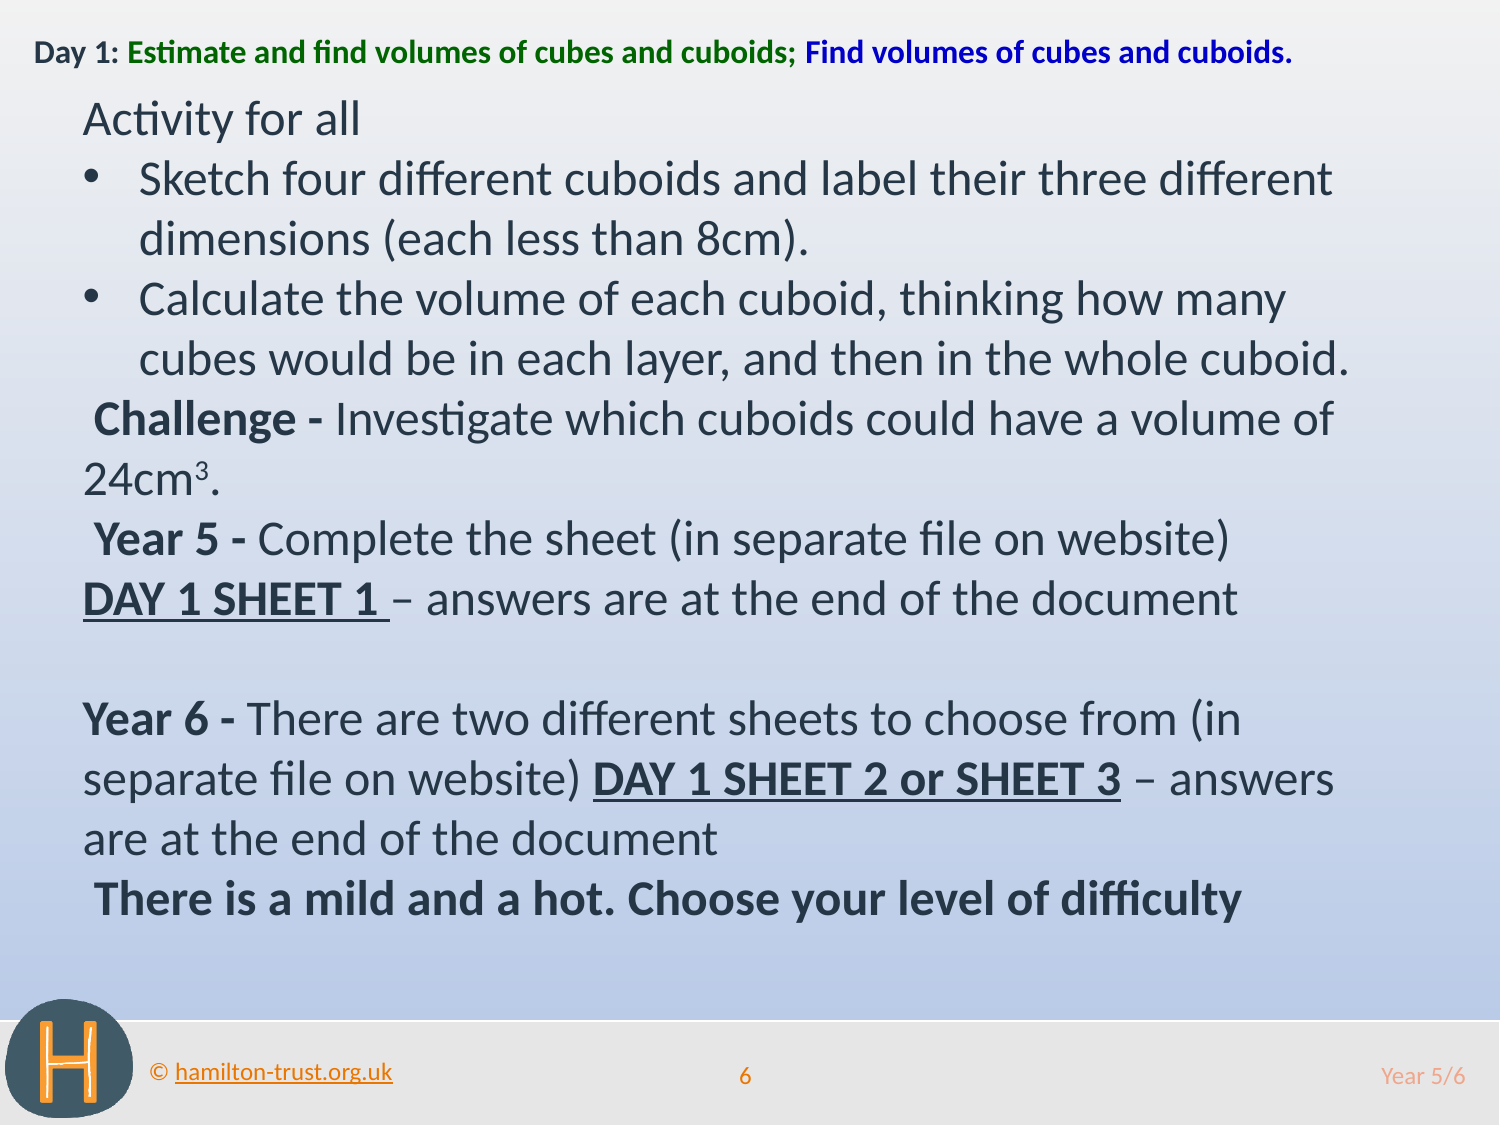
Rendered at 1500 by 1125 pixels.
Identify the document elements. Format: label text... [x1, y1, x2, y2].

text_box Day 1: Estimate and find volumes of cubes and cuboids; Find volumes of cubes and cuboids. [19, 22, 1485, 78]
footer Year 5/6 [870, 1044, 1482, 1105]
slide_number 6 [686, 1044, 805, 1105]
picture [5, 999, 133, 1118]
text_box Activity for all Sketch four different cuboids and label their three different dimensions (each less than 8cm). Calculate the volume of each cuboid, thinking how many cubes would be in each layer, and then in the whole cuboid. Challenge - Investigate which cuboids could have a volume of 24cm3. Year 5 - Complete the sheet (in separate file on website) DAY 1 SHEET 1 – answers are at the end of the document Year 6 - There are two different sheets to choose from (in separate file on website) DAY 1 SHEET 2 or SHEET 3 – answers are at the end of the document There is a mild and a hot. Choose your level of difficulty [67, 78, 1424, 933]
